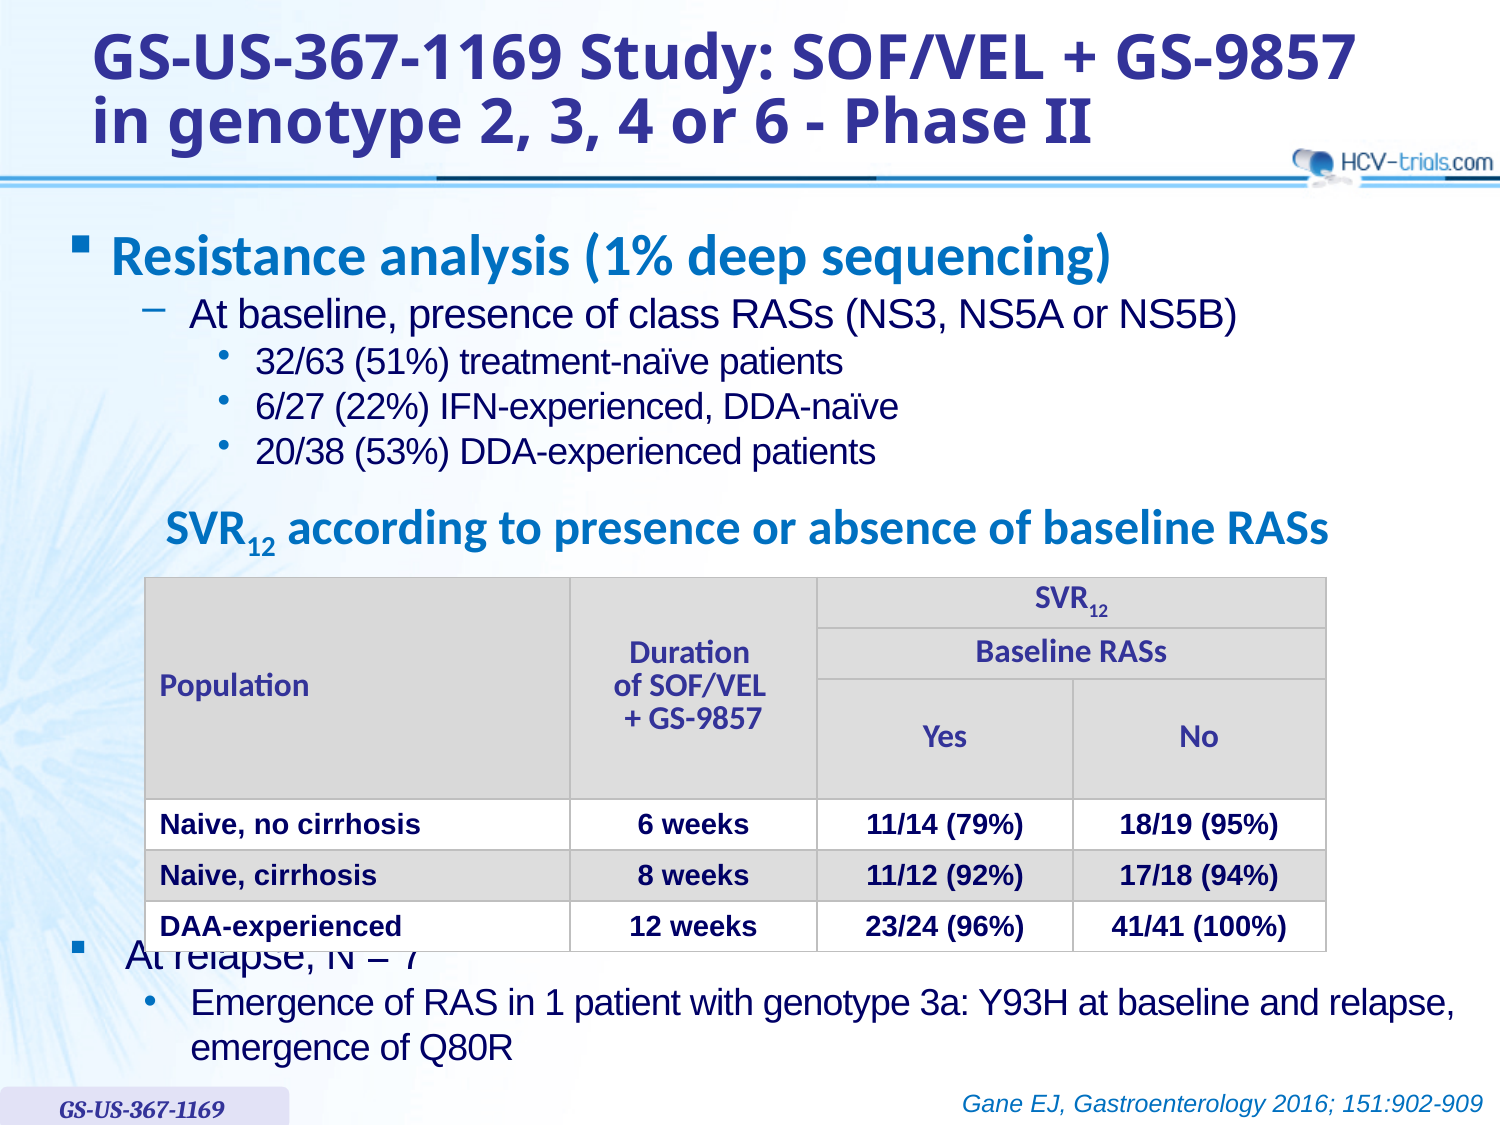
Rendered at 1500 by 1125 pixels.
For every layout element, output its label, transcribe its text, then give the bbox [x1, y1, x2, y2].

table_cell 17/18 (94%) [1074, 851, 1325, 900]
table_header Population [146, 578, 569, 798]
table_cell 8 weeks [571, 851, 816, 900]
table_cell 23/24 (96%) [818, 902, 1072, 951]
table_cell Yes [818, 680, 1072, 798]
table_cell 12 weeks [571, 902, 816, 951]
table_header Duration of SOF/VEL + GS-9857 [571, 578, 816, 798]
text_box SVR12 according to presence or absence of baseline RASs [150, 486, 1345, 570]
table_cell 18/19 (95%) [1074, 800, 1325, 849]
table_cell 11/12 (92%) [818, 851, 1072, 900]
picture [0, 0, 1500, 1125]
list Resistance analysis (1% deep sequencing) At baseline, presence of class RASs (NS3, NS5A or NS5B) 32/63 (51%) treatment-naïve patients 6/27 (22%) IFN-experienced, DDA-naïve 20/38 (53%) DDA-experienced patients [51, 209, 1447, 472]
table_cell 11/14 (79%) [818, 800, 1072, 849]
text_box Gane EJ, Gastroenterology 2016; 151:902-909 [947, 1079, 1500, 1125]
table_cell No [1074, 680, 1325, 798]
table_cell DAA-experienced [146, 902, 569, 951]
text_box GS-US-367-1169 [0, 1086, 290, 1125]
table_cell Naive, no cirrhosis [146, 800, 569, 849]
table_cell Baseline RASs [818, 629, 1325, 678]
table_cell 41/41 (100%) [1074, 902, 1325, 951]
text_box At relapse, N = 7 Emergence of RAS in 1 patient with genotype 3a: Y93H at baseline and relapse, emergence of Q80R [53, 920, 1483, 1076]
table_cell 6 weeks [571, 800, 816, 849]
table_cell Naive, cirrhosis [146, 851, 569, 900]
table_header SVR12 [818, 578, 1325, 627]
title GS-US-367-1169 Study: SOF/VEL + GS-9857 in genotype 2, 3, 4 or 6 - Phase II [76, 12, 1448, 173]
